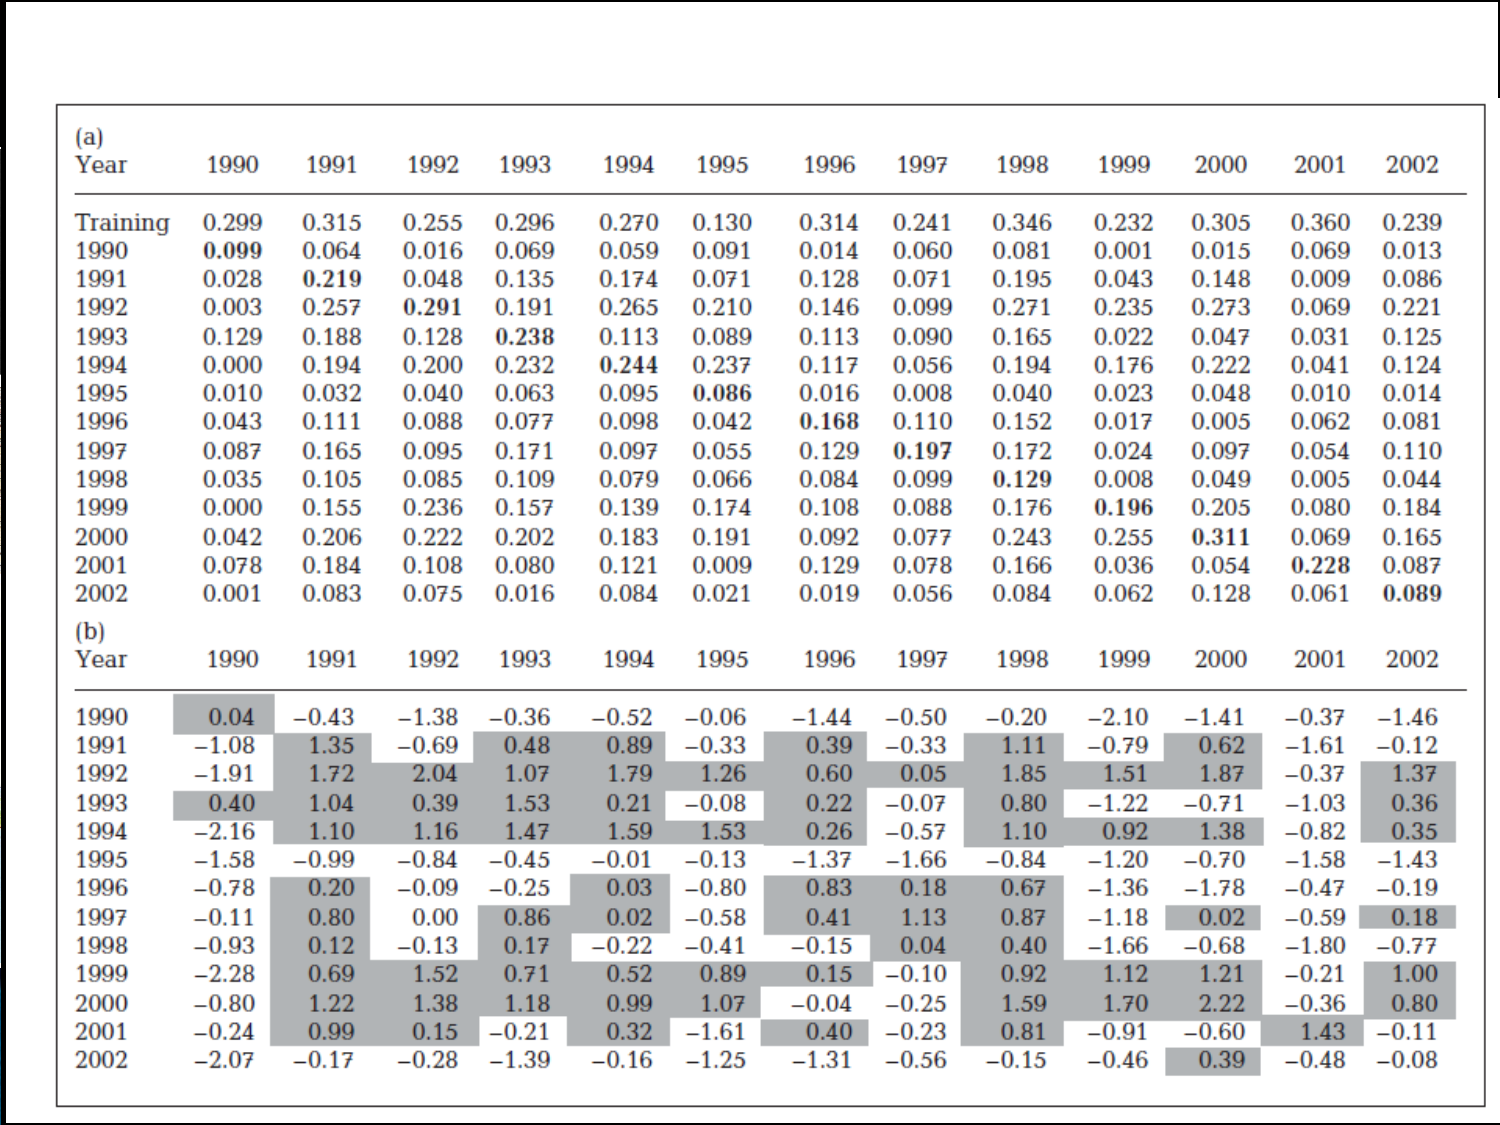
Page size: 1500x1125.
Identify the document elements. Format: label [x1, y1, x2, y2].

text_box [1, 0, 1500, 1125]
picture [49, 98, 1500, 1123]
